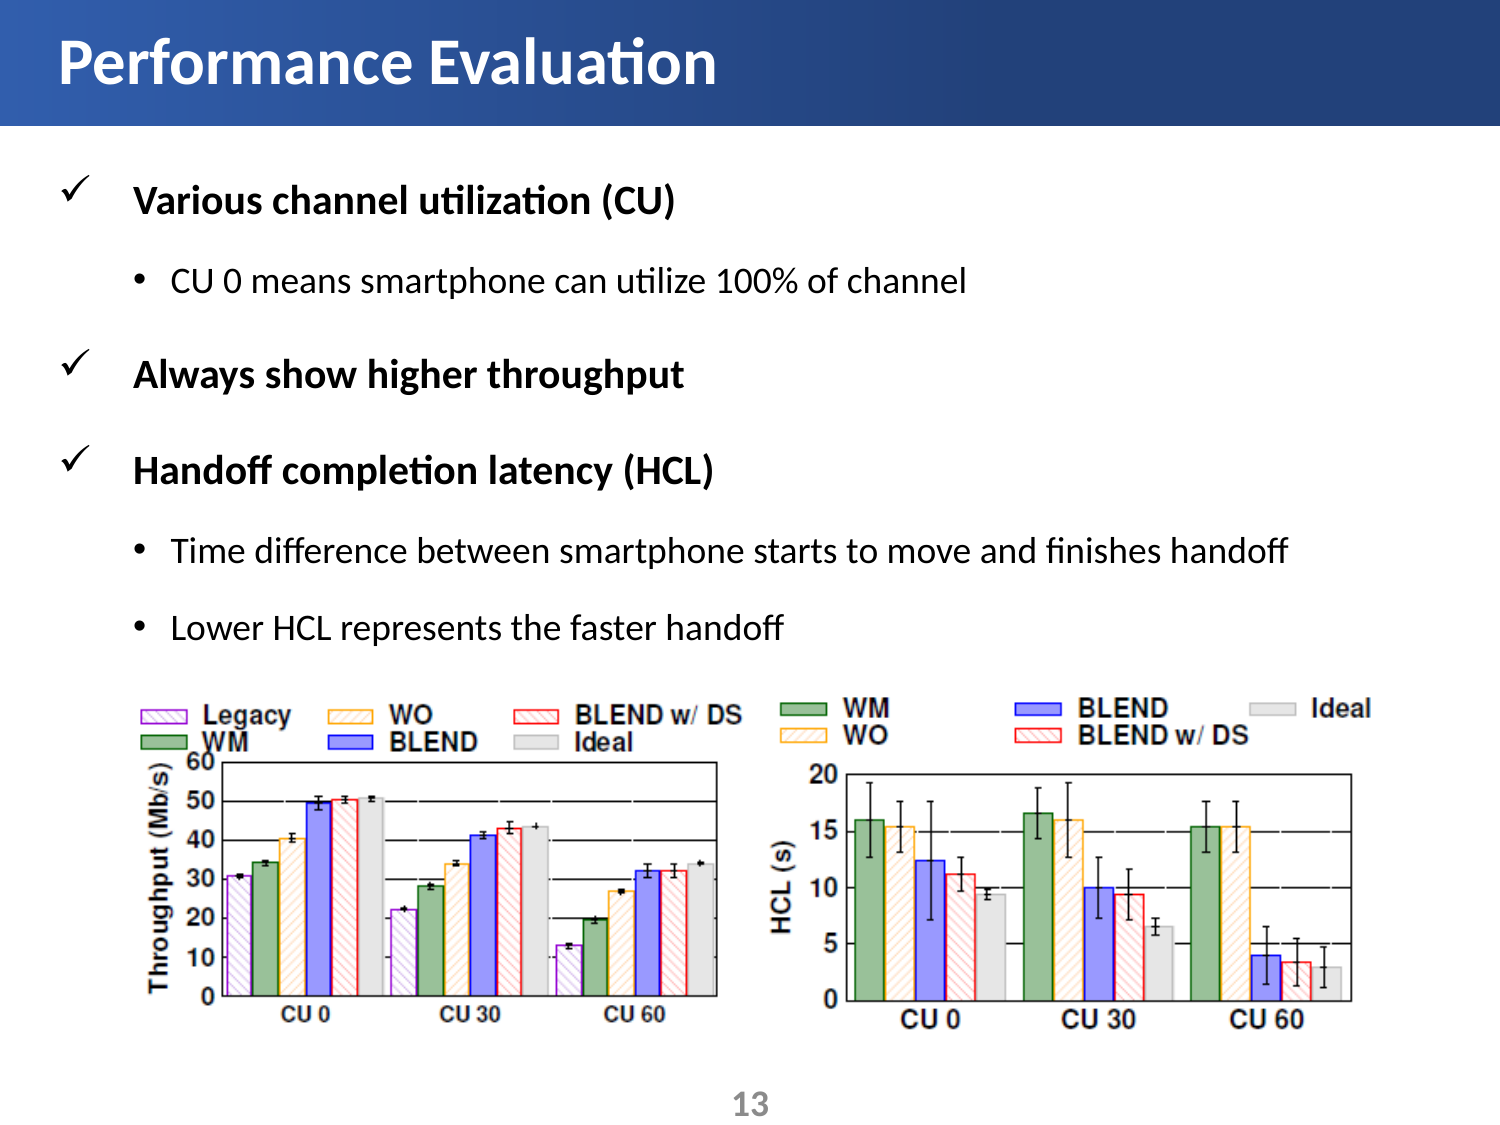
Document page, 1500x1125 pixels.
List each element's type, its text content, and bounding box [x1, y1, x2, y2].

picture [102, 652, 1398, 1048]
title Performance Evaluation [43, 0, 1457, 126]
list Various channel utilization (CU) CU 0 means smartphone can utilize 100% of channel Always show higher throughput Handoff completion latency (HCL) Time difference between smartphone starts to move and finishes handoff Lower HCL represents the faster handoff [43, 140, 1457, 1069]
slide_number 13 [691, 1084, 808, 1118]
